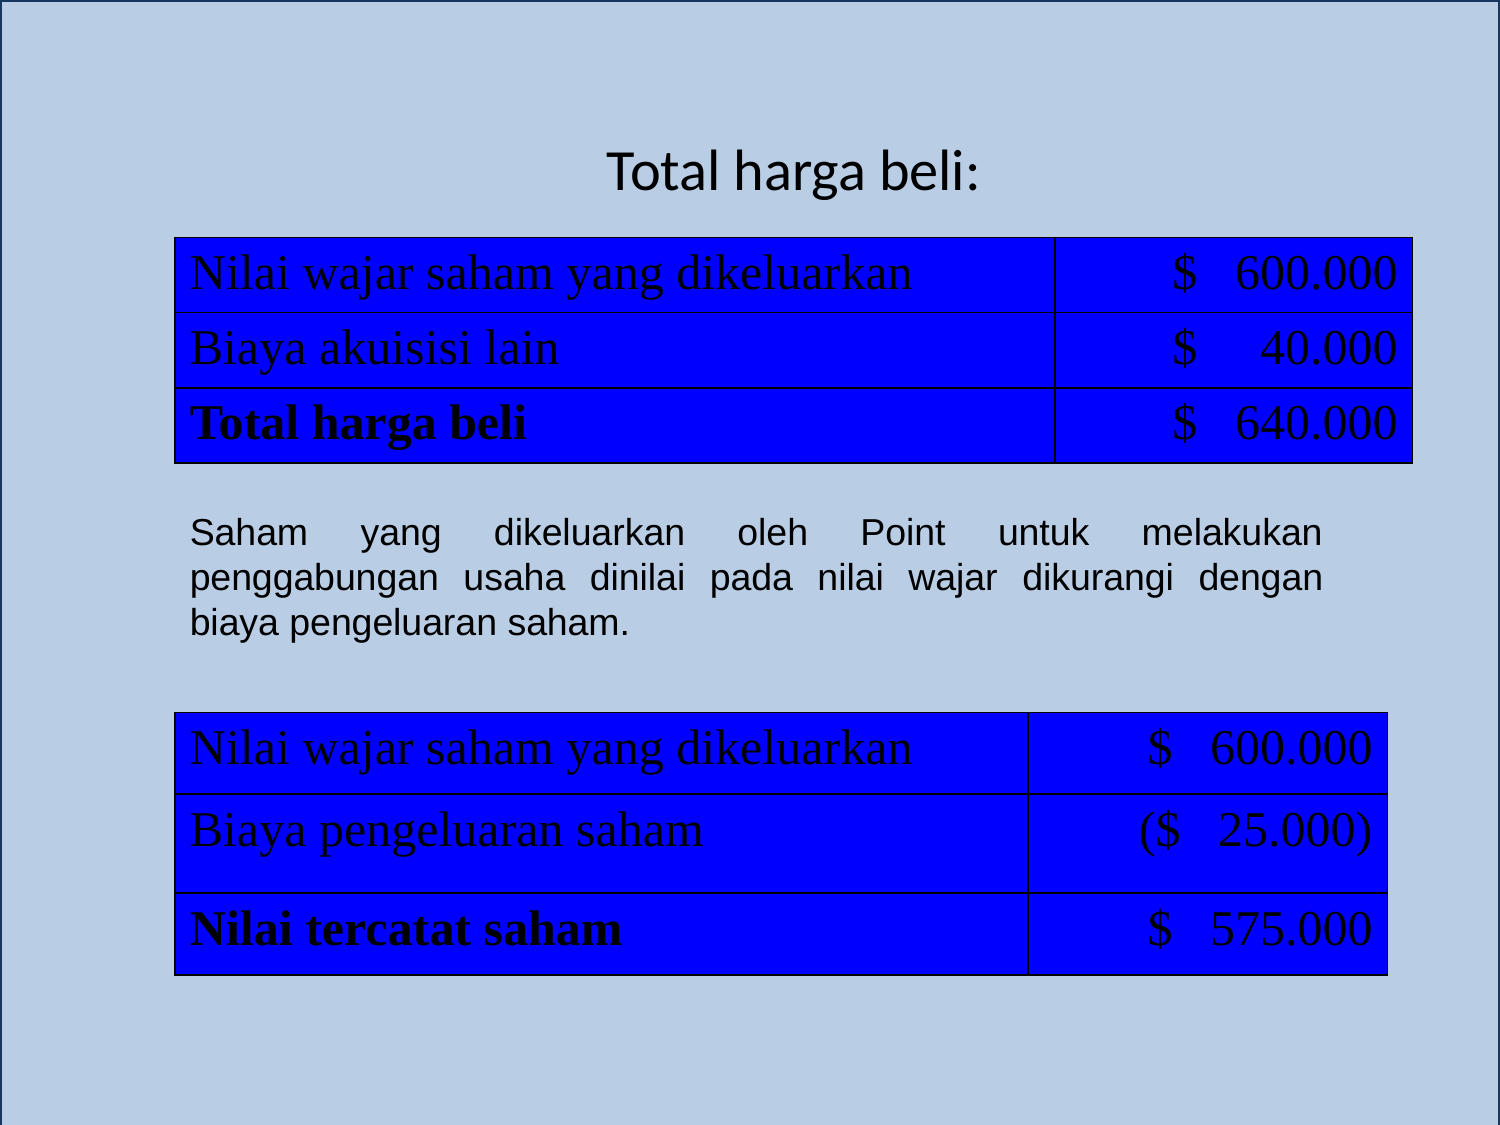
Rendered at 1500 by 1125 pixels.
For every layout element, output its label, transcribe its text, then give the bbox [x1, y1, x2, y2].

table_header Nilai wajar saham yang dikeluarkan [176, 238, 1054, 312]
table_cell Nilai tercatat saham [176, 894, 1027, 974]
table_header $ 600.000 [1029, 713, 1387, 793]
table_cell $ 575.000 [1029, 894, 1387, 974]
table_cell Biaya pengeluaran saham [176, 795, 1027, 892]
table_cell Total harga beli [176, 389, 1054, 462]
table_cell ($ 25.000) [1029, 795, 1387, 892]
table_header Nilai wajar saham yang dikeluarkan [176, 713, 1027, 793]
text_box [0, 0, 1500, 1125]
title Total harga beli: [174, 50, 1413, 237]
table_cell $ 40.000 [1056, 313, 1412, 387]
table_header $ 600.000 [1056, 238, 1412, 312]
table_cell $ 640.000 [1056, 389, 1412, 462]
table_cell Biaya akuisisi lain [176, 313, 1054, 387]
text_box Saham yang dikeluarkan oleh Point untuk melakukan penggabungan usaha dinilai pada nilai wajar dikurangi dengan biaya pengeluaran saham. [174, 500, 1338, 695]
